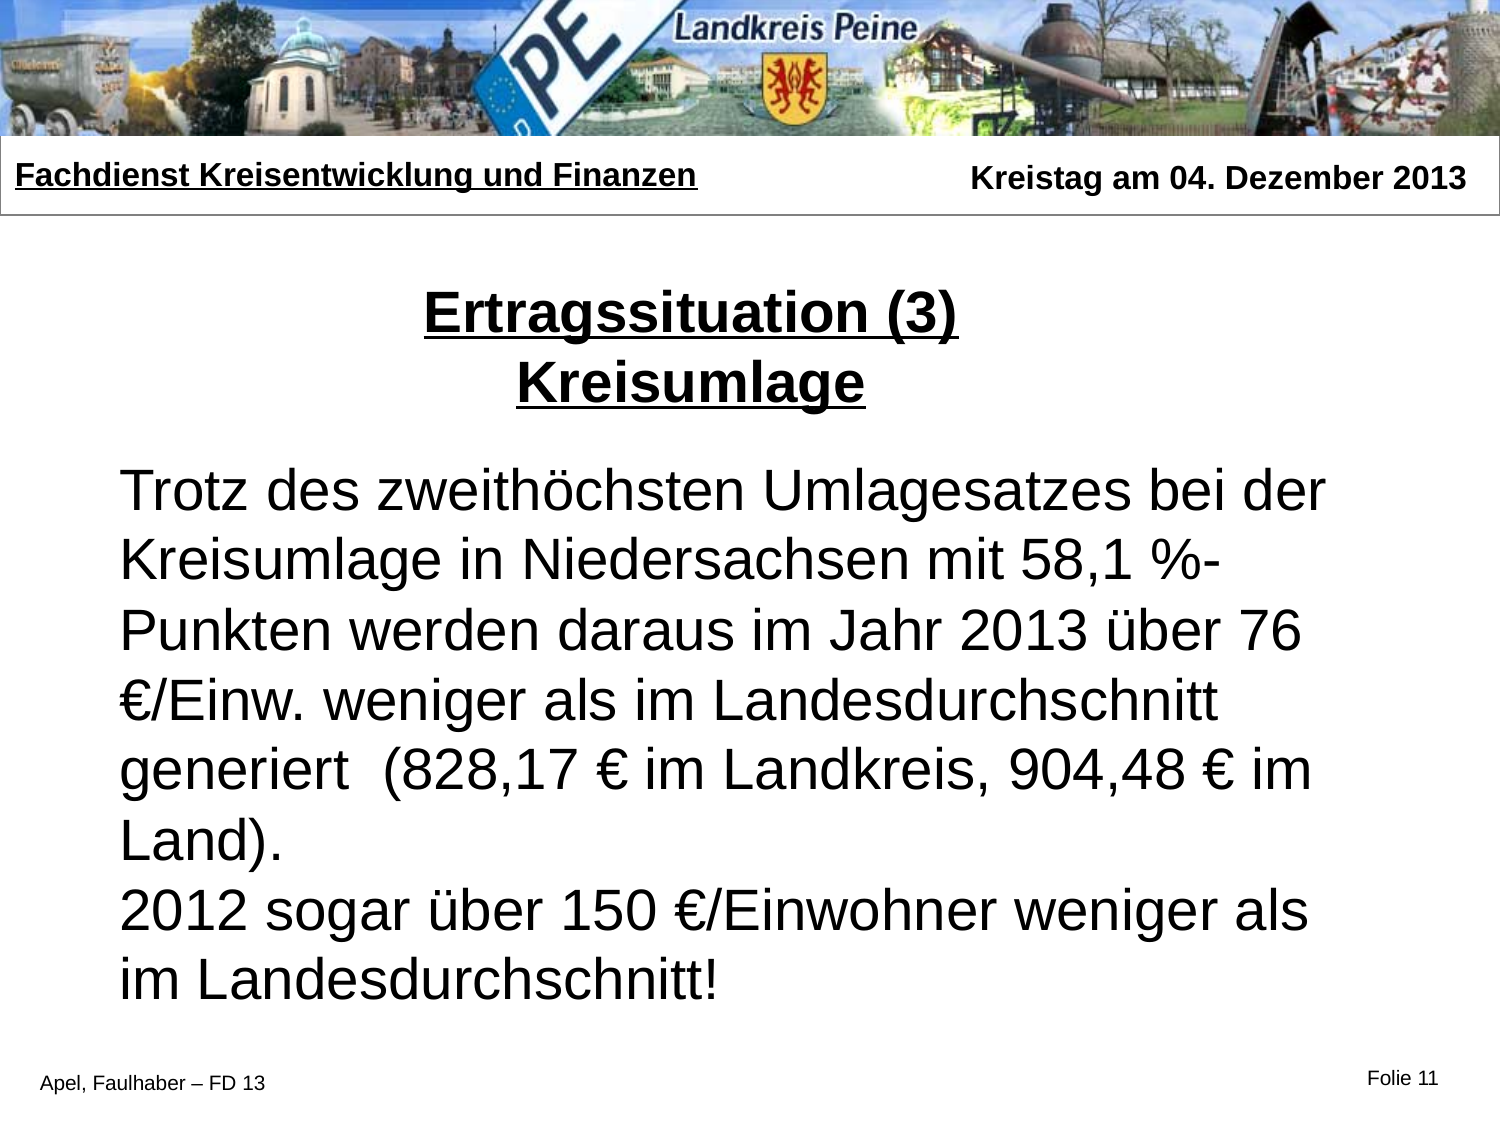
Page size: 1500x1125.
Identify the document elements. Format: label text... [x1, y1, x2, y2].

text_box Trotz des zweithöchsten Umlagesatzes bei der Kreisumlage in Niedersachsen mit 58,1 %-Punkten werden daraus im Jahr 2013 über 76 €/Einw. weniger als im Landesdurchschnitt generiert (828,17 € im Landkreis, 904,48 € im Land). 2012 sogar über 150 €/Einwohner weniger als im Landesdurchschnitt! [104, 444, 1393, 1019]
text_box Ertragssituation (3) Kreisumlage [76, 266, 1306, 422]
picture [0, 0, 1500, 136]
